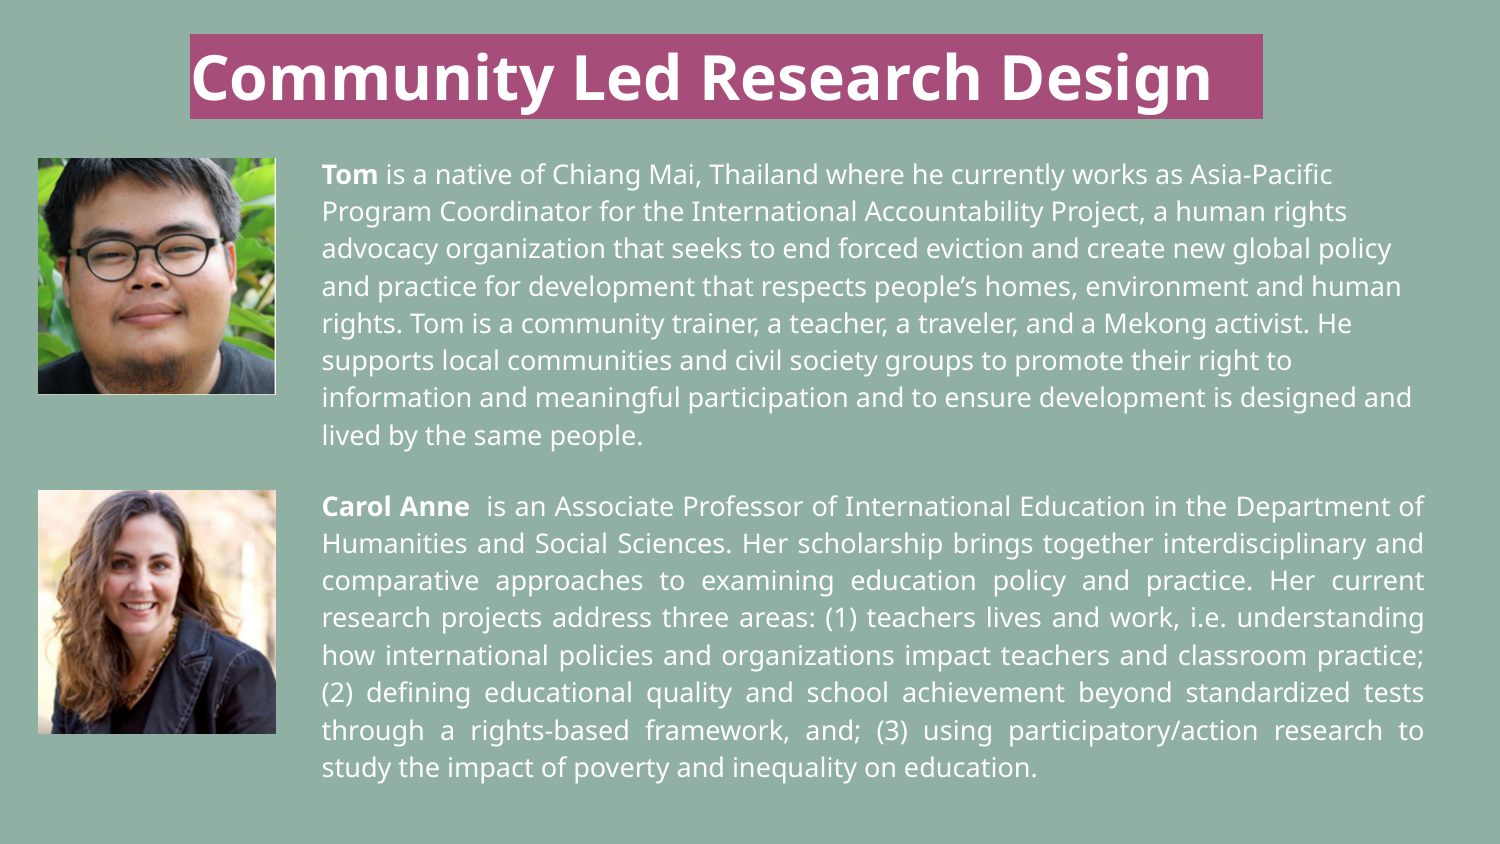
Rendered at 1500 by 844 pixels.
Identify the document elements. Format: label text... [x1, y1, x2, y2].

picture [38, 158, 277, 395]
picture [38, 490, 277, 734]
title Community Led Research Design [28, 23, 1426, 127]
list Tom is a native of Chiang Mai, Thailand where he currently works as Asia-Pacific Program Coordinator for the International Accountability Project, a human rights advocacy organization that seeks to end forced eviction and create new global policy and practice for development that respects people’s homes, environment and human rights. Tom is a community trainer, a teacher, a traveler, and a Mekong activist. He supports local communities and civil society groups to promote their right to information and meaningful participation and to ensure development is designed and lived by the same people. Carol Anne is an Associate Professor of International Education in the Department of Humanities and Social Sciences. Her scholarship brings together interdisciplinary and comparative approaches to examining education policy and practice. Her current research projects address three areas: (1) teachers lives and work, i.e. understanding how international policies and organizations impact teachers and classroom practice; (2) defining educational quality and school achievement beyond standardized tests through a rights-based framework, and; (3) using participatory/action research to study the impact of poverty and inequality on education. [306, 137, 1440, 777]
